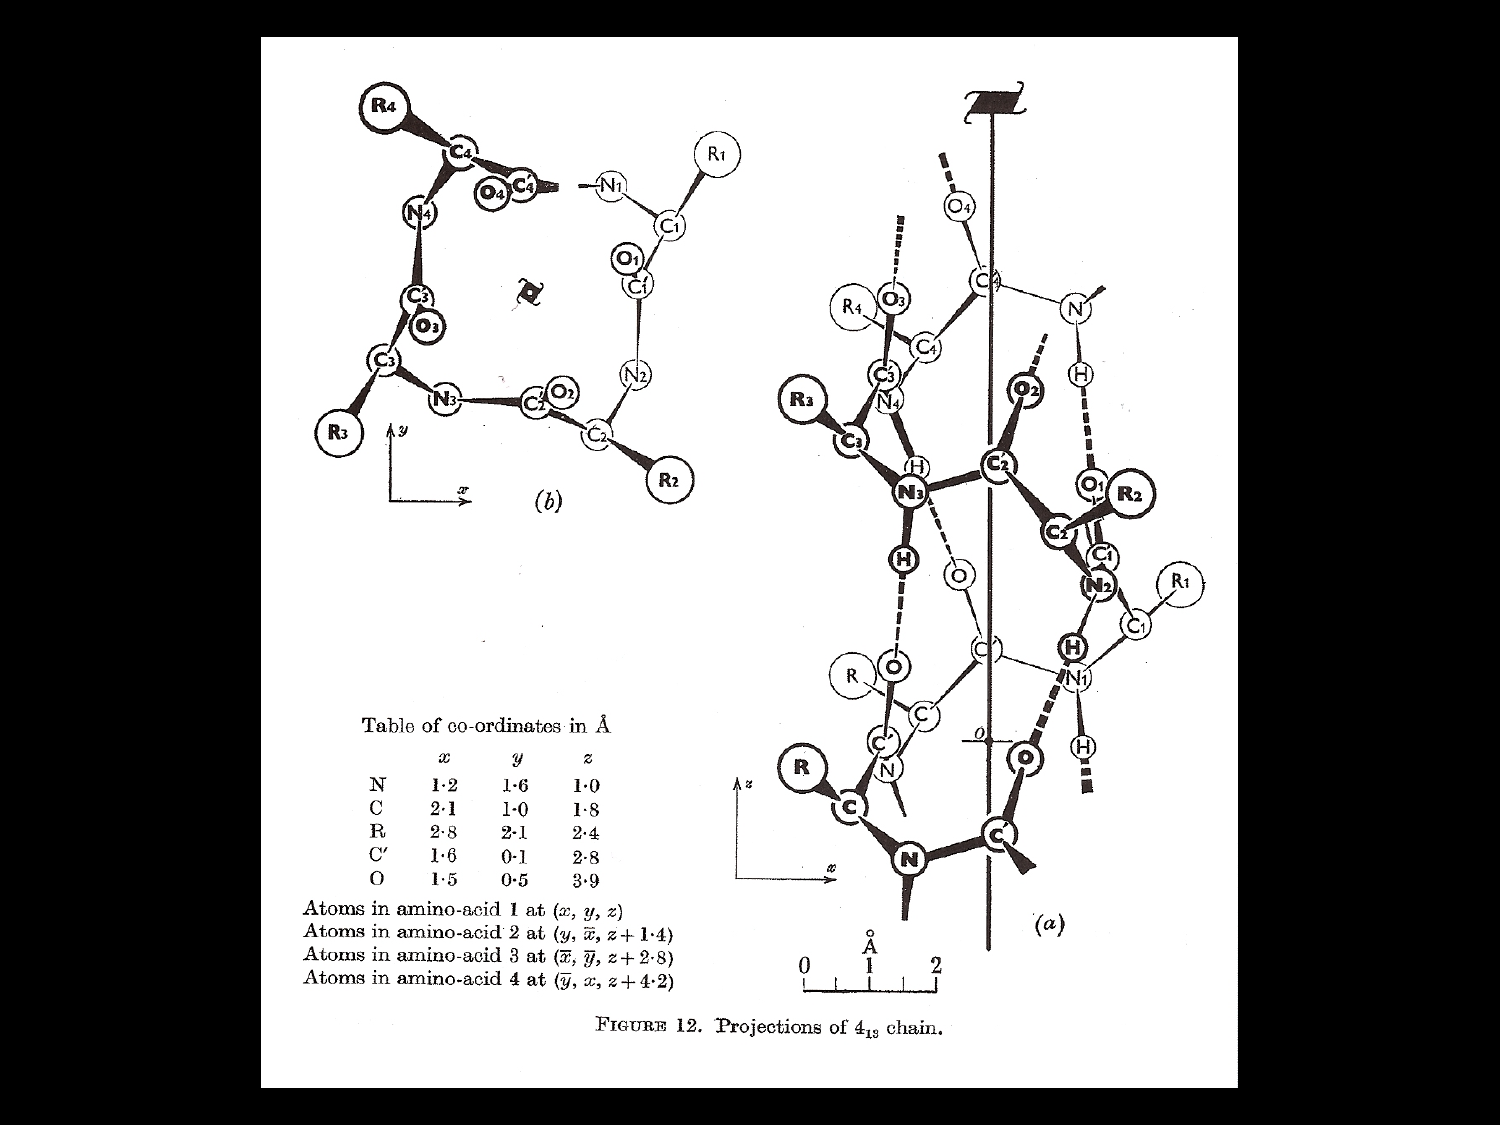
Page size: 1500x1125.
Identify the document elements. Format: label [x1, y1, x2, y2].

picture [261, 37, 1239, 1088]
